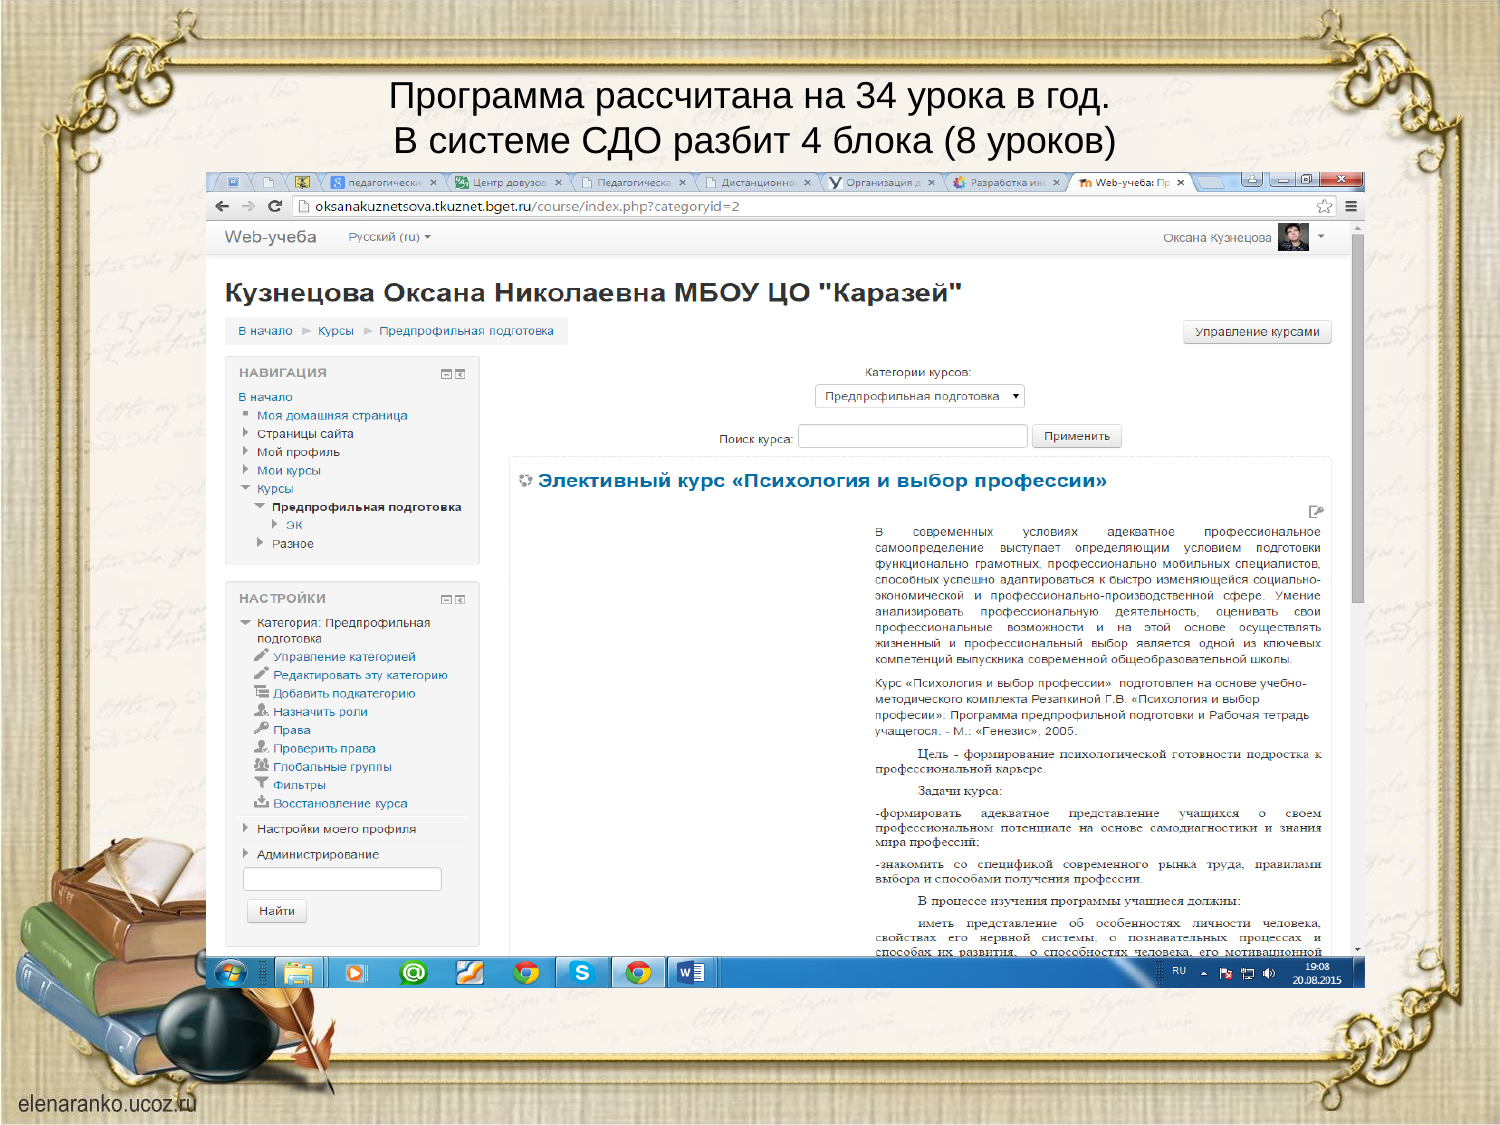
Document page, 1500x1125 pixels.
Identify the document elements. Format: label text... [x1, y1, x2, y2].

picture [0, 0, 1500, 1125]
text_box . [1369, 301, 1500, 347]
title Программа рассчитана на 34 урока в год. В системе СДО разбит 4 блока (8 уроков) [75, 45, 1425, 233]
